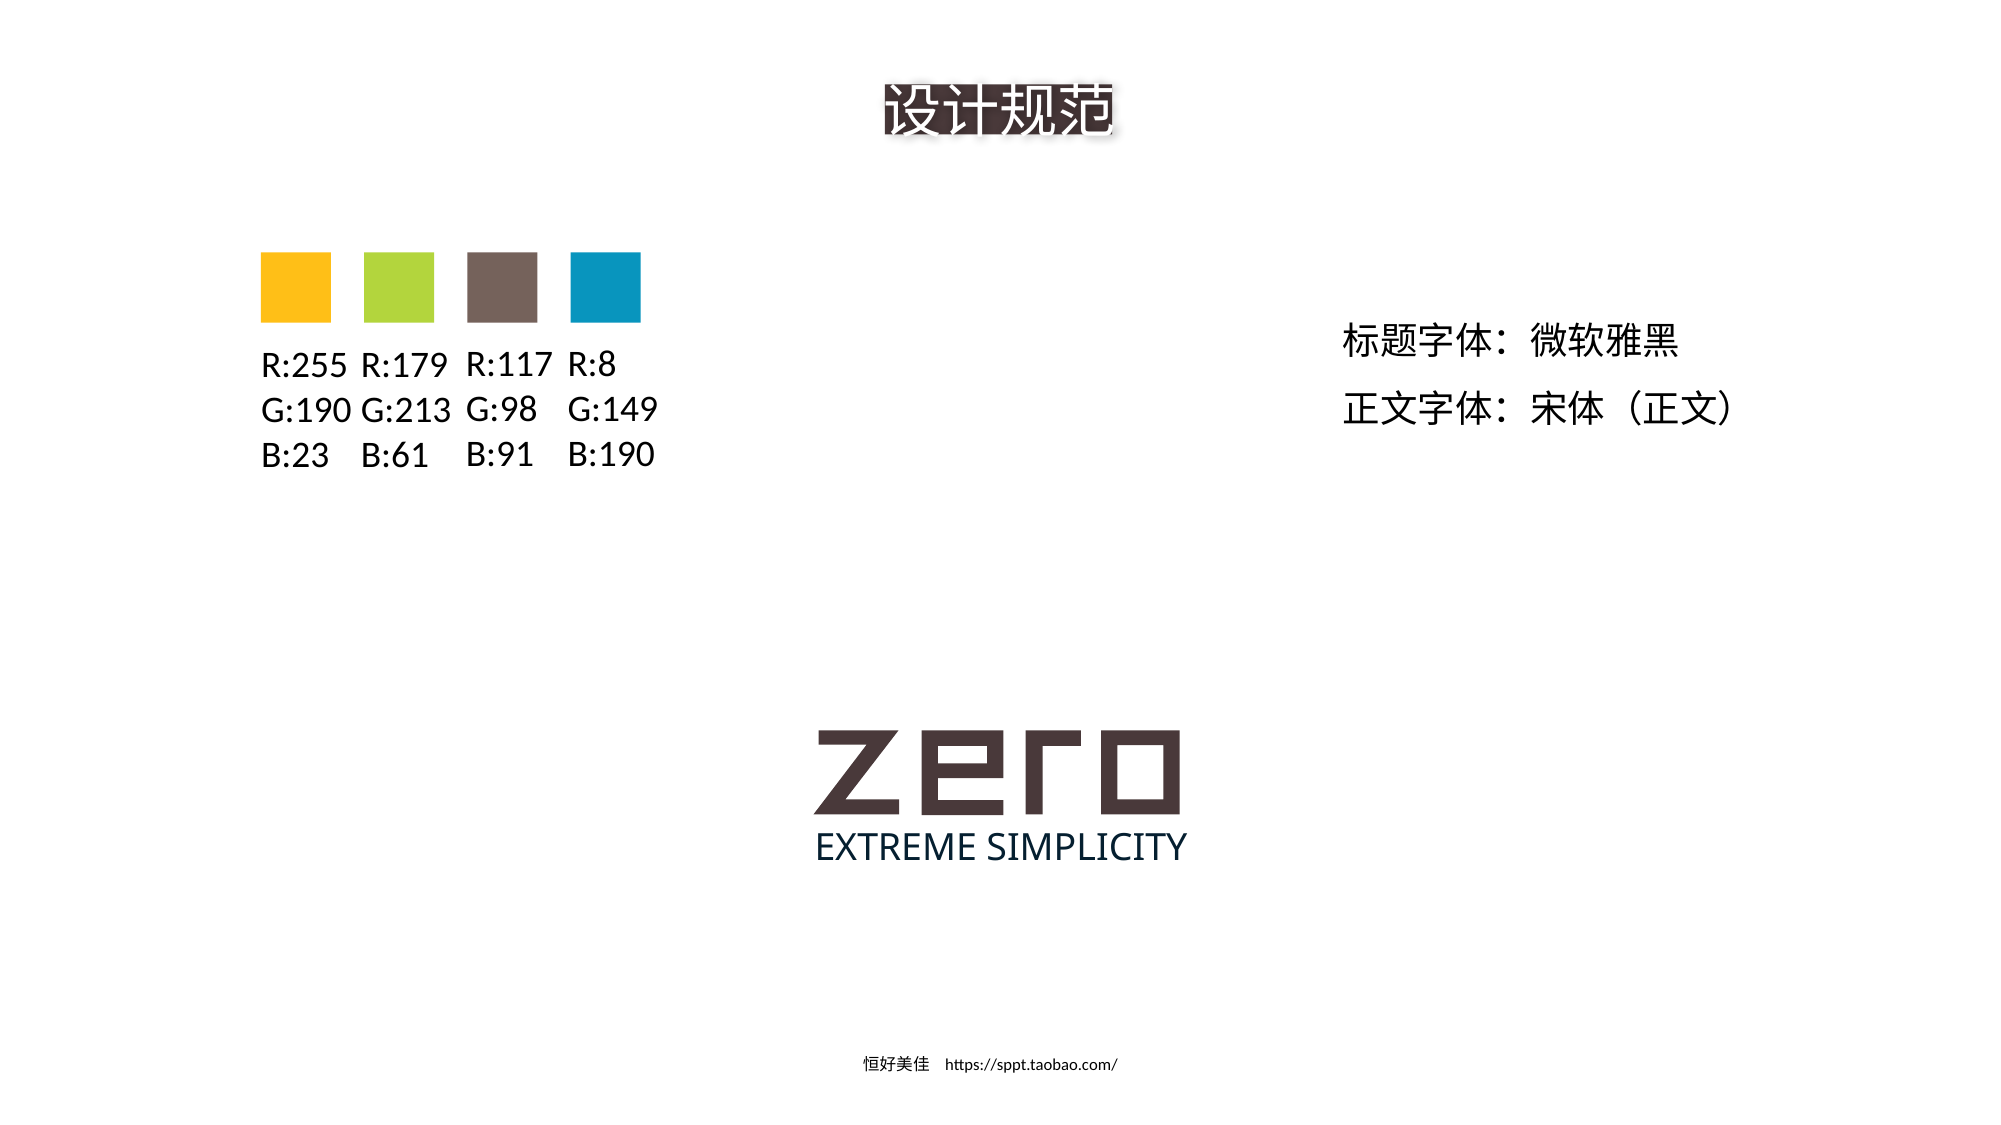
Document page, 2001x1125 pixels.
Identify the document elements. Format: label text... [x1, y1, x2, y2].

text_box [260, 251, 332, 324]
text_box R:255 G:190 B:23 [246, 332, 346, 483]
text_box R:179 G:213 B:61 [346, 332, 467, 483]
text_box [363, 251, 435, 324]
text_box 恒好美佳 https://sppt.taobao.com/ [848, 1046, 1133, 1081]
text_box [570, 251, 642, 324]
text_box [811, 729, 901, 816]
text_box [921, 729, 1004, 816]
text_box [466, 251, 538, 324]
text_box EXTREME SIMPLICITY [799, 816, 1203, 876]
text_box [1025, 729, 1082, 815]
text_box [867, 66, 1133, 153]
text_box 标题字体：微软雅黑 正文字体：宋体（正文） [1327, 287, 1771, 438]
text_box R:117 G:98 B:91 [451, 331, 569, 482]
text_box R:8 G:149 B:190 [552, 331, 674, 481]
text_box [1100, 729, 1181, 815]
